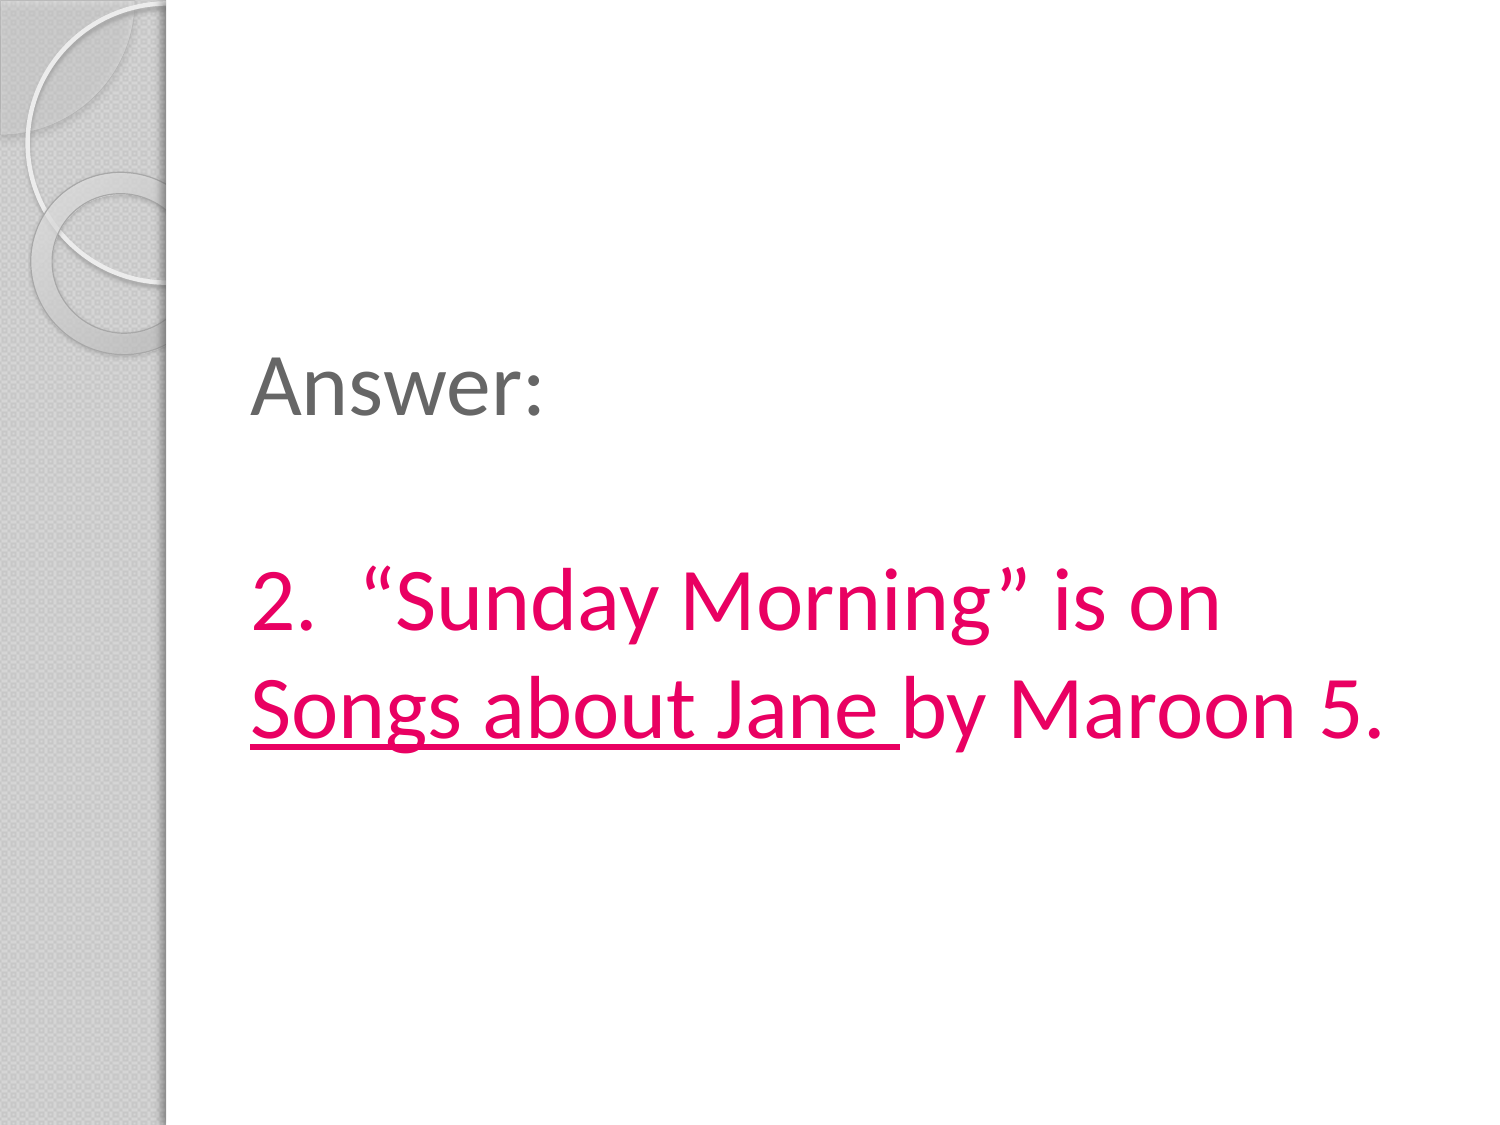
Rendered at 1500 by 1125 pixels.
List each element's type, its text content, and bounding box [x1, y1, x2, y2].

title Answer: 2. “Sunday Morning” is on Songs about Jane by Maroon 5. [235, 45, 1466, 1038]
